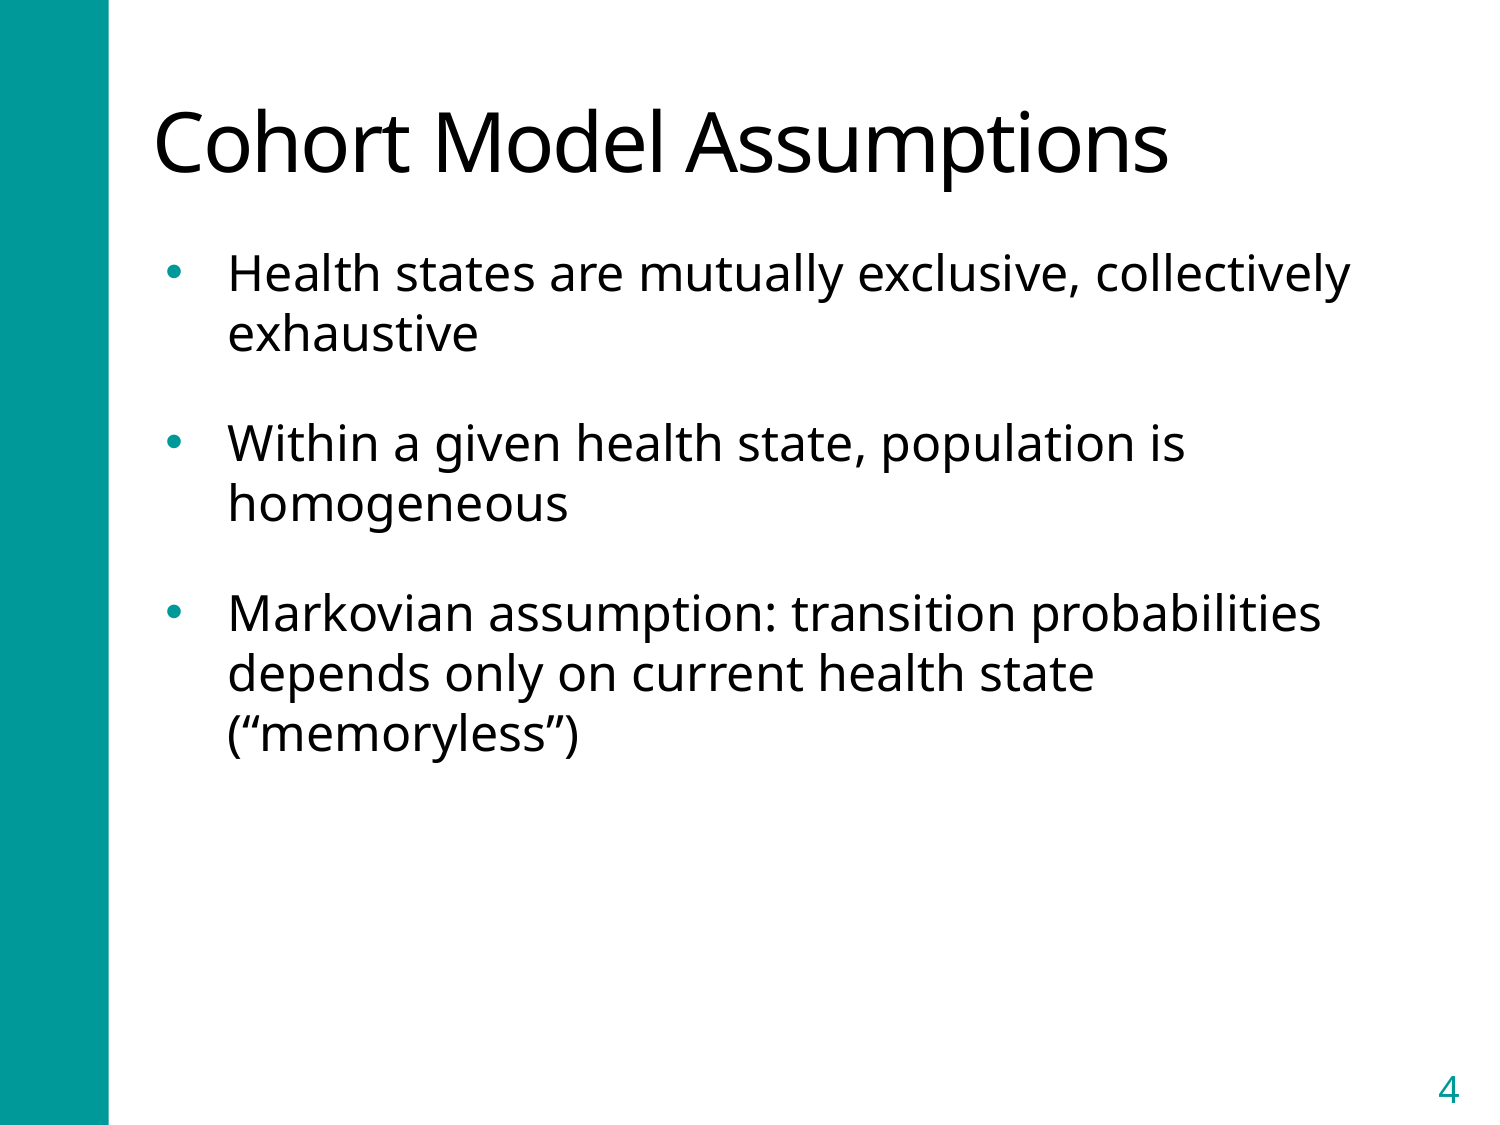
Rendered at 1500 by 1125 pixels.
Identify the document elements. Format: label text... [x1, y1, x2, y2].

title Cohort Model Assumptions [137, 45, 1430, 226]
slide_number 4 [1403, 1057, 1496, 1125]
list Health states are mutually exclusive, collectively exhaustive Within a given health state, population is homogeneous Markovian assumption: transition probabilities depends only on current health state (“memoryless”) [137, 226, 1453, 1031]
